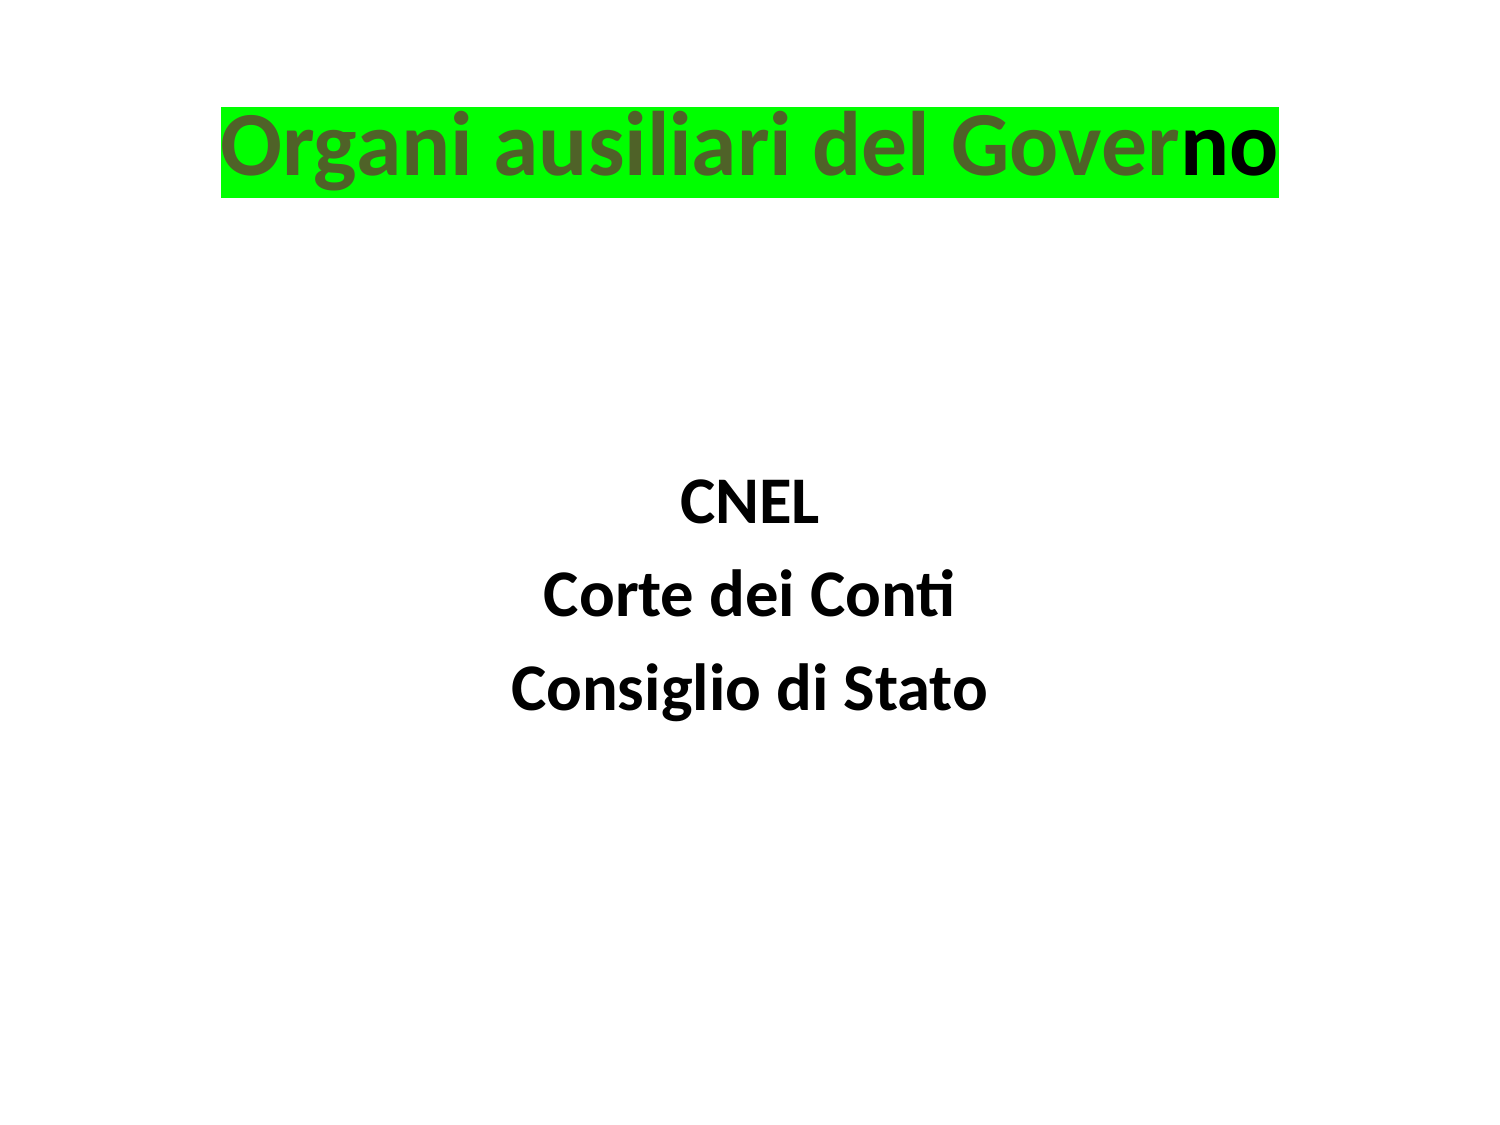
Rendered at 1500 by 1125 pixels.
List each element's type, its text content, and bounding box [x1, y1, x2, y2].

title Organi ausiliari del Governo [75, 45, 1425, 233]
list CNEL Corte dei Conti Consiglio di Stato [75, 262, 1425, 1005]
